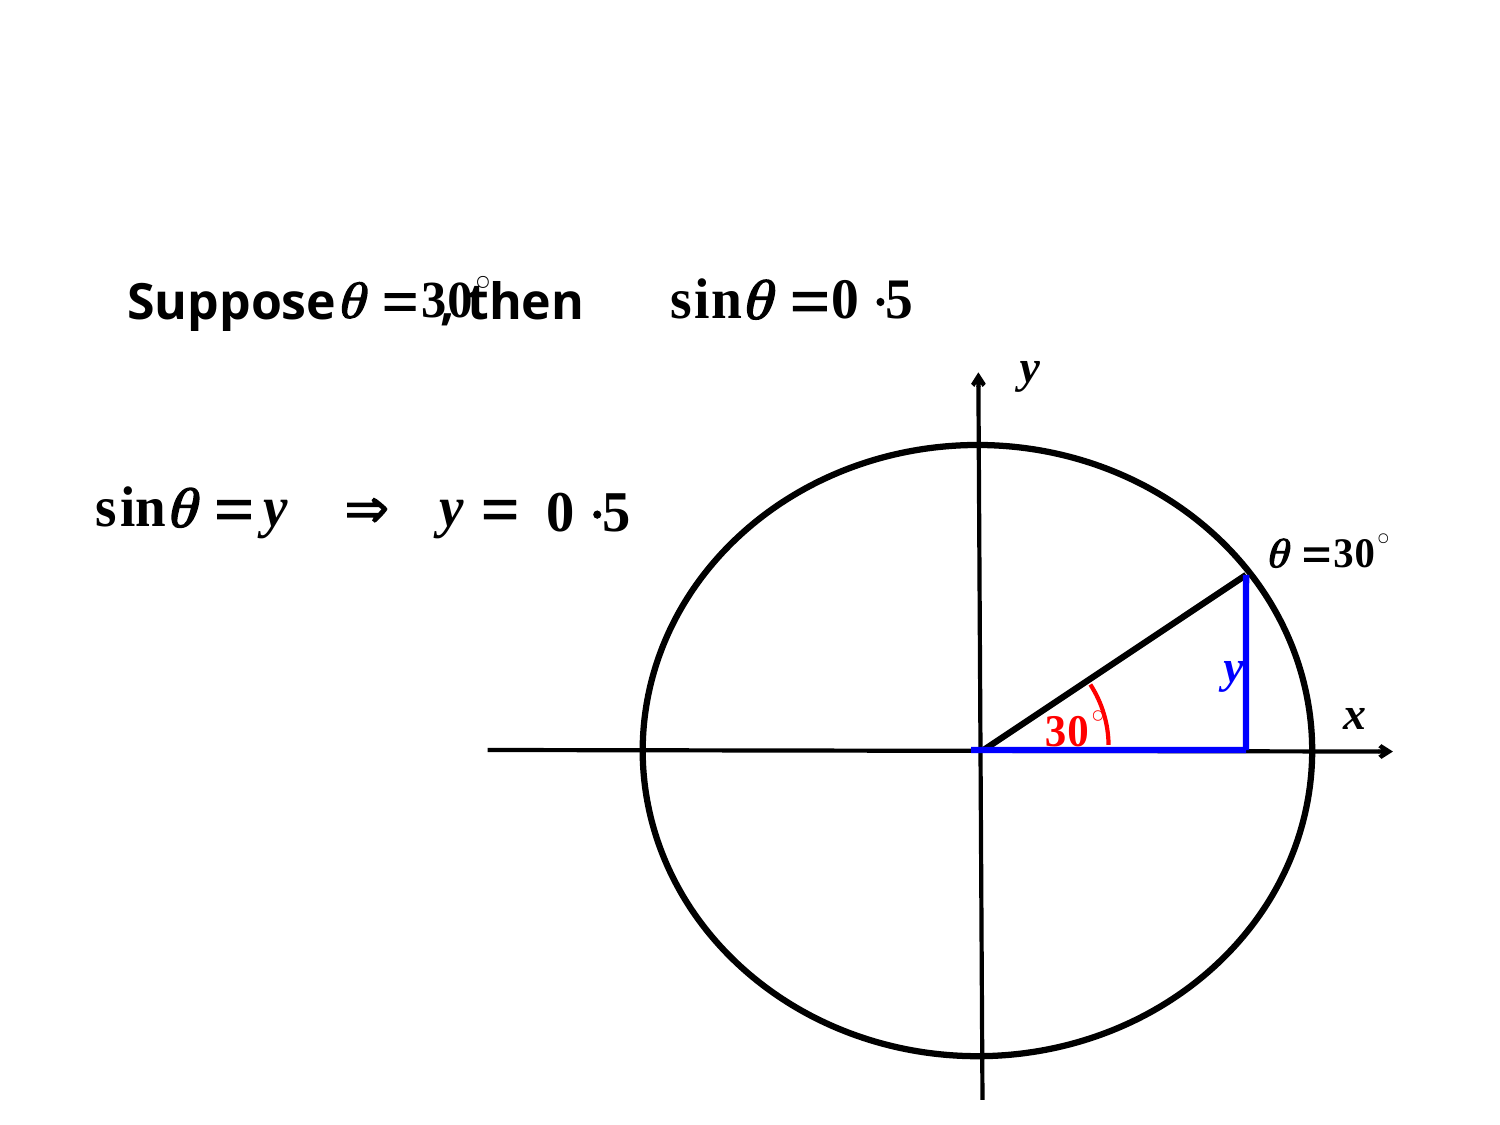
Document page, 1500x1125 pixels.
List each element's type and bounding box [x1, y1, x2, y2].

text_box [487, 324, 1426, 1101]
text_box [112, 249, 920, 344]
text_box [87, 474, 482, 552]
text_box [537, 478, 640, 545]
